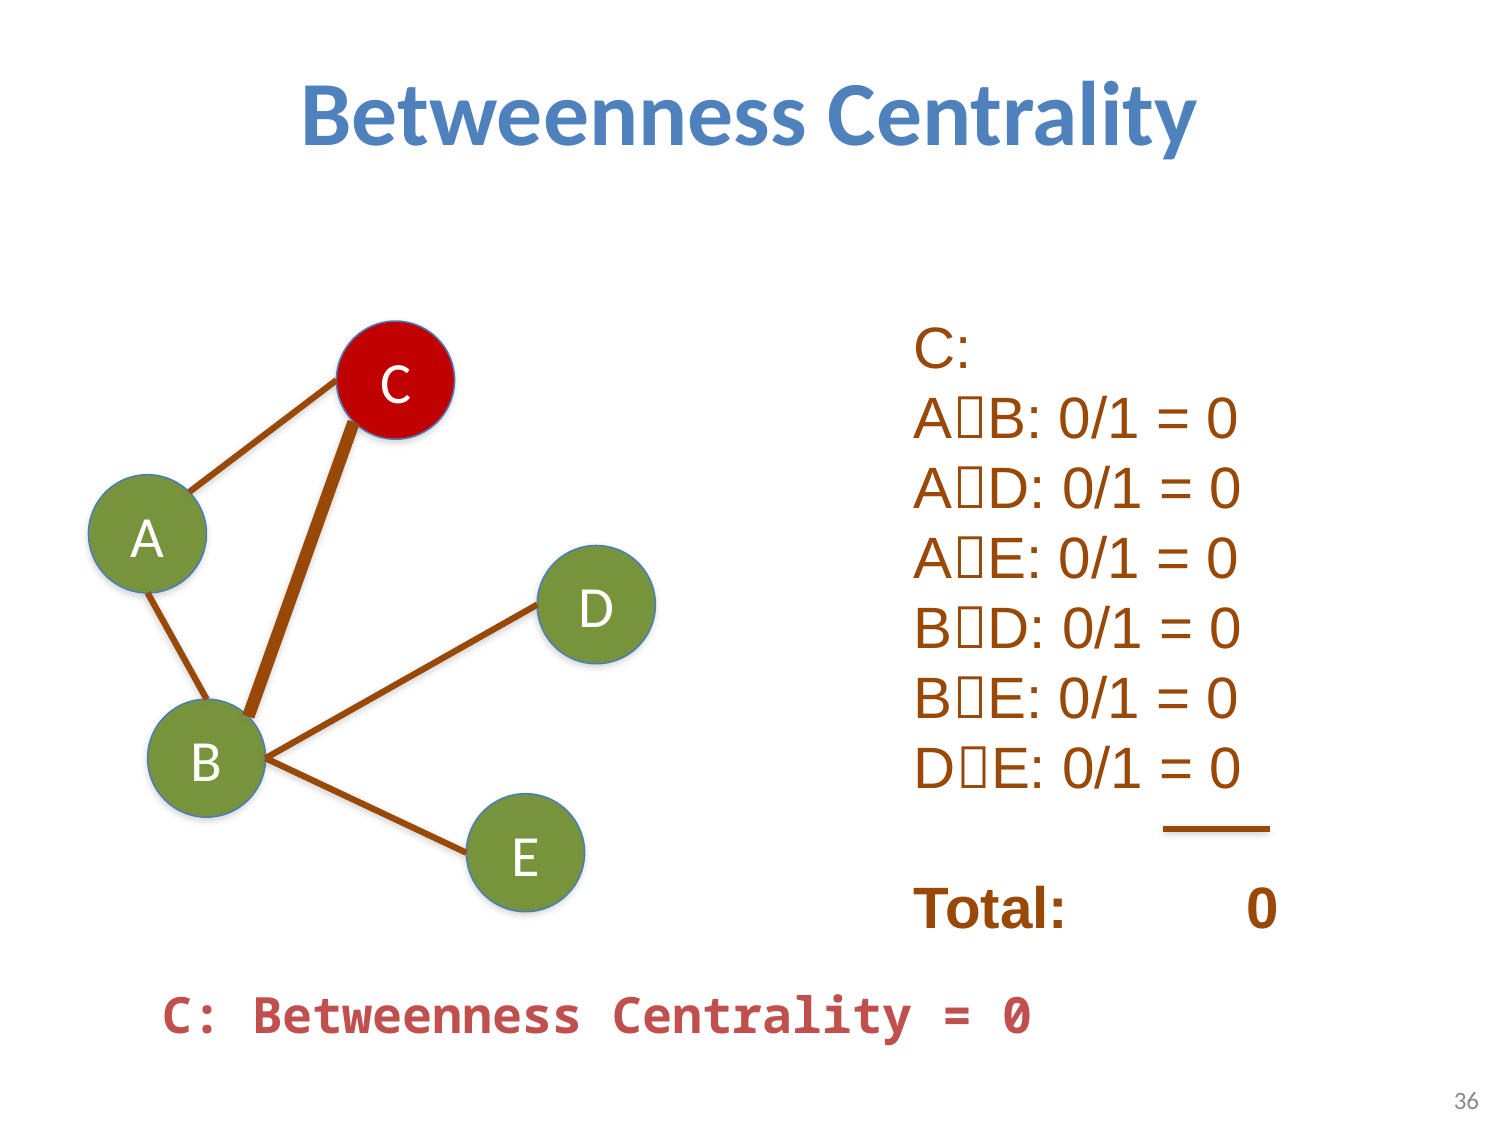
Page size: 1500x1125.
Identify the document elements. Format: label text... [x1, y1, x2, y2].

text_box C: Betweenness Centrality = 0 [147, 976, 1365, 1051]
text_box A [88, 474, 207, 593]
text_box C [336, 321, 455, 440]
text_box D [537, 545, 656, 664]
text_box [189, 379, 337, 493]
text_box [265, 604, 538, 759]
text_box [265, 758, 467, 854]
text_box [147, 592, 207, 700]
slide_number 36 [1144, 1069, 1495, 1125]
text_box B [147, 699, 260, 818]
title Betweenness Centrality [75, 45, 1425, 173]
text_box E [466, 793, 585, 912]
text_box C: AB: 0/1 = 0 AD: 0/1 = 0 AE: 0/1 = 0 BD: 0/1 = 0 BE: 0/1 = 0 DE: 0/1 = 0 Total: 0 [899, 302, 1295, 948]
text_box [248, 421, 355, 717]
